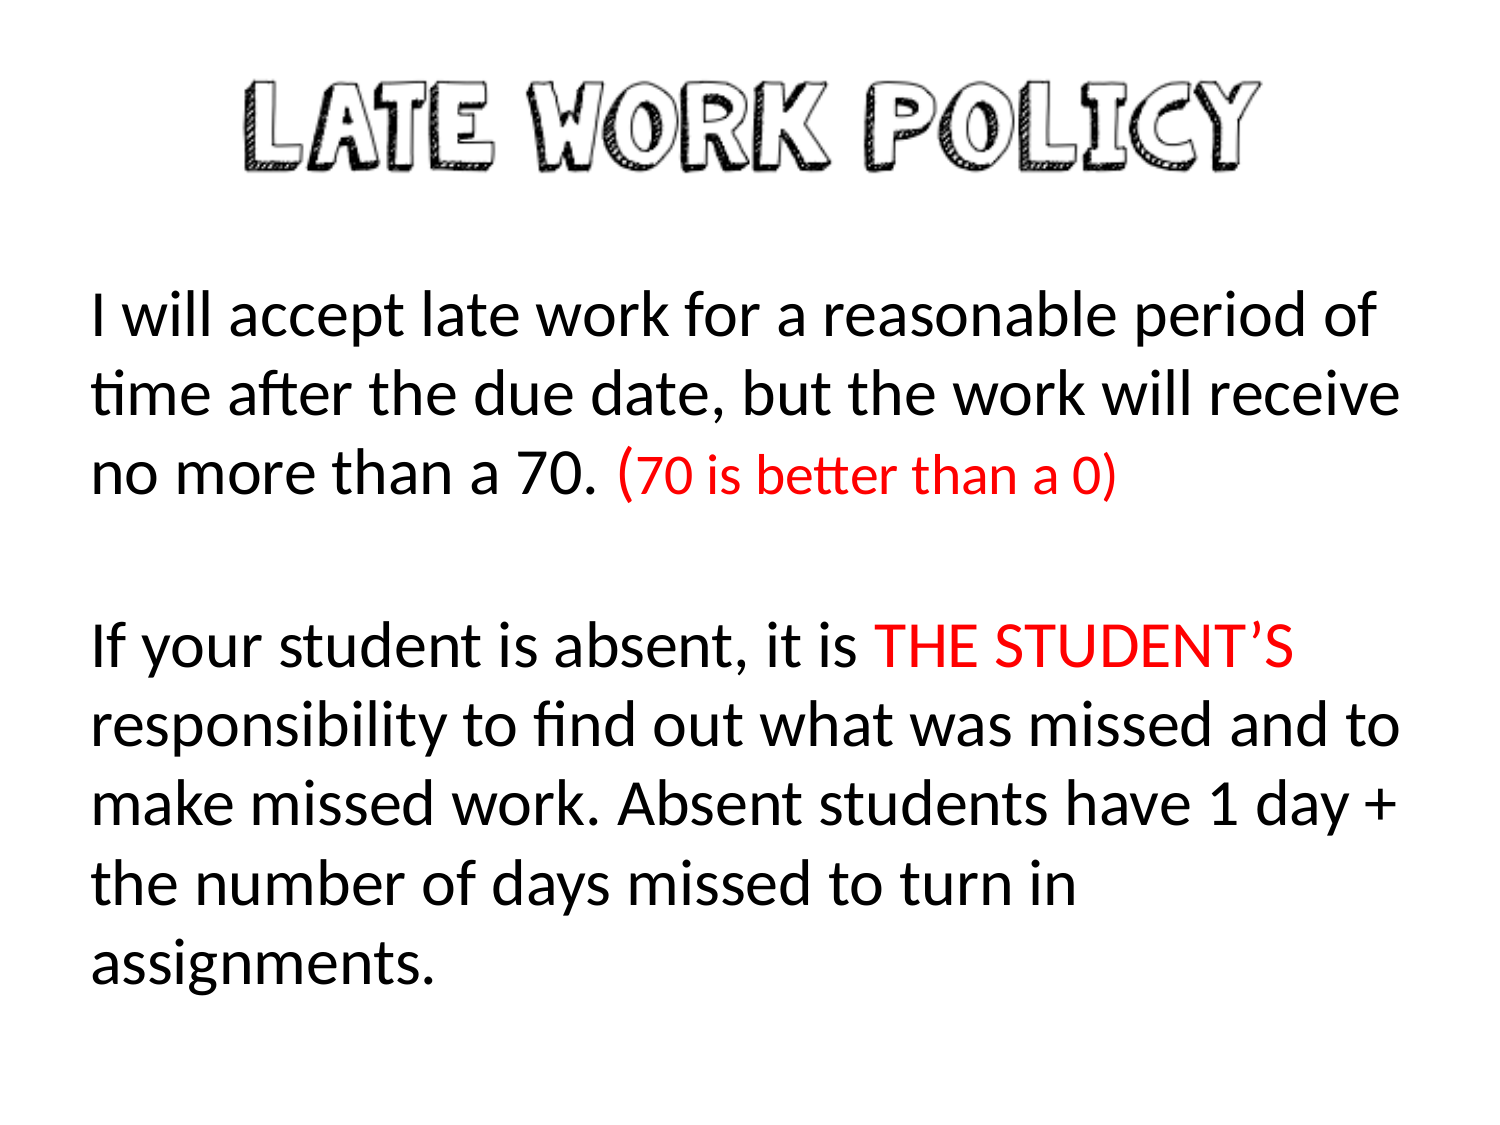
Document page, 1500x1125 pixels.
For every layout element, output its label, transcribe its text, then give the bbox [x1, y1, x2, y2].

picture [212, 41, 1286, 216]
list I will accept late work for a reasonable period of time after the due date, but the work will receive no more than a 70. (70 is better than a 0) If your student is absent, it is THE STUDENT’S responsibility to find out what was missed and to make missed work. Absent students have 1 day + the number of days missed to turn in assignments. [75, 262, 1425, 1005]
